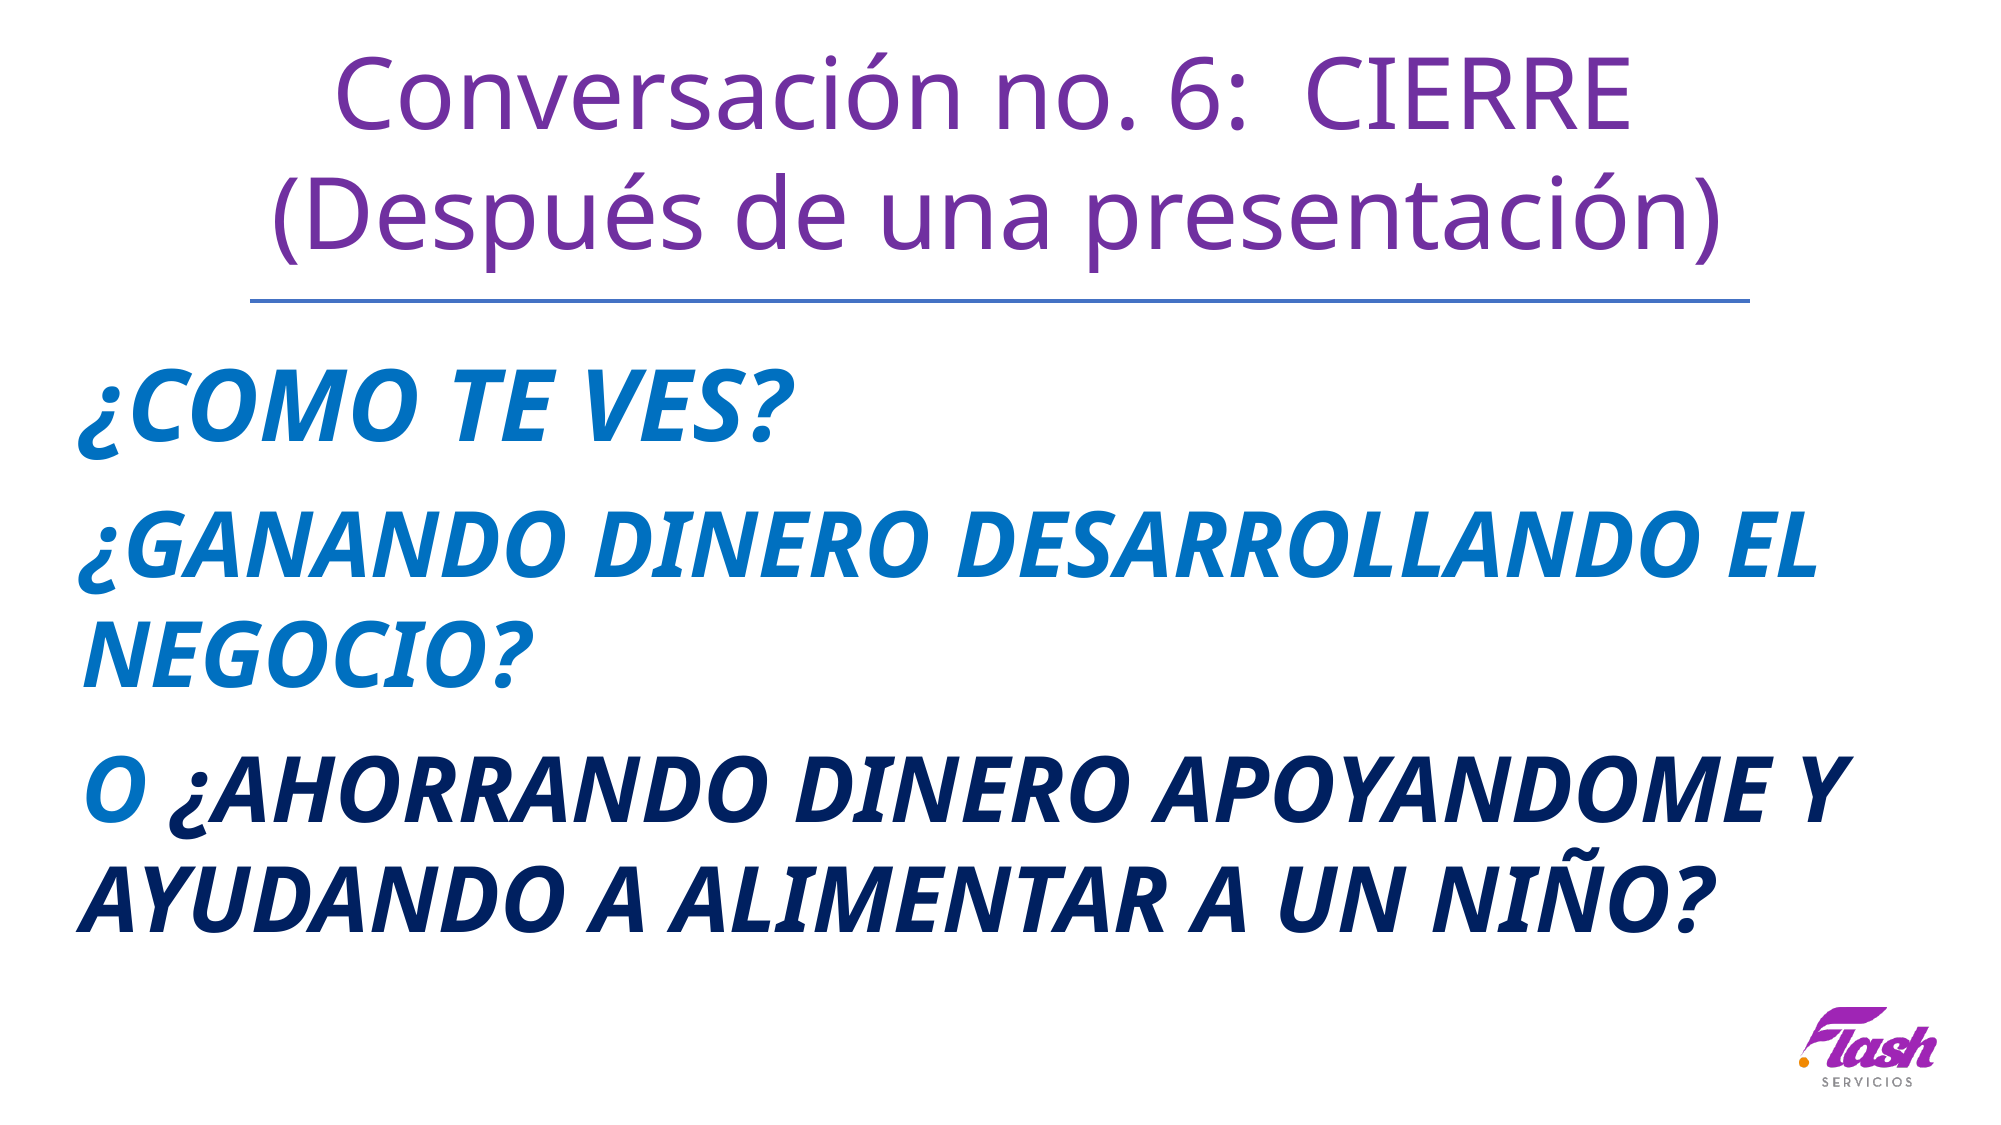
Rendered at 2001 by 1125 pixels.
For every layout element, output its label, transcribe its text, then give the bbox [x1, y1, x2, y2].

text_box Conversación no. 6: CIERRE (Después de una presentación) [93, 22, 1902, 278]
text_box ¿COMO TE VES? ¿GANANDO DINERO DESARROLLANDO EL NEGOCIO? O ¿AHORRANDO DINERO APOYANDOME Y AYUDANDO A ALIMENTAR A UN NIÑO? [66, 332, 1969, 960]
picture [1798, 1006, 1939, 1091]
